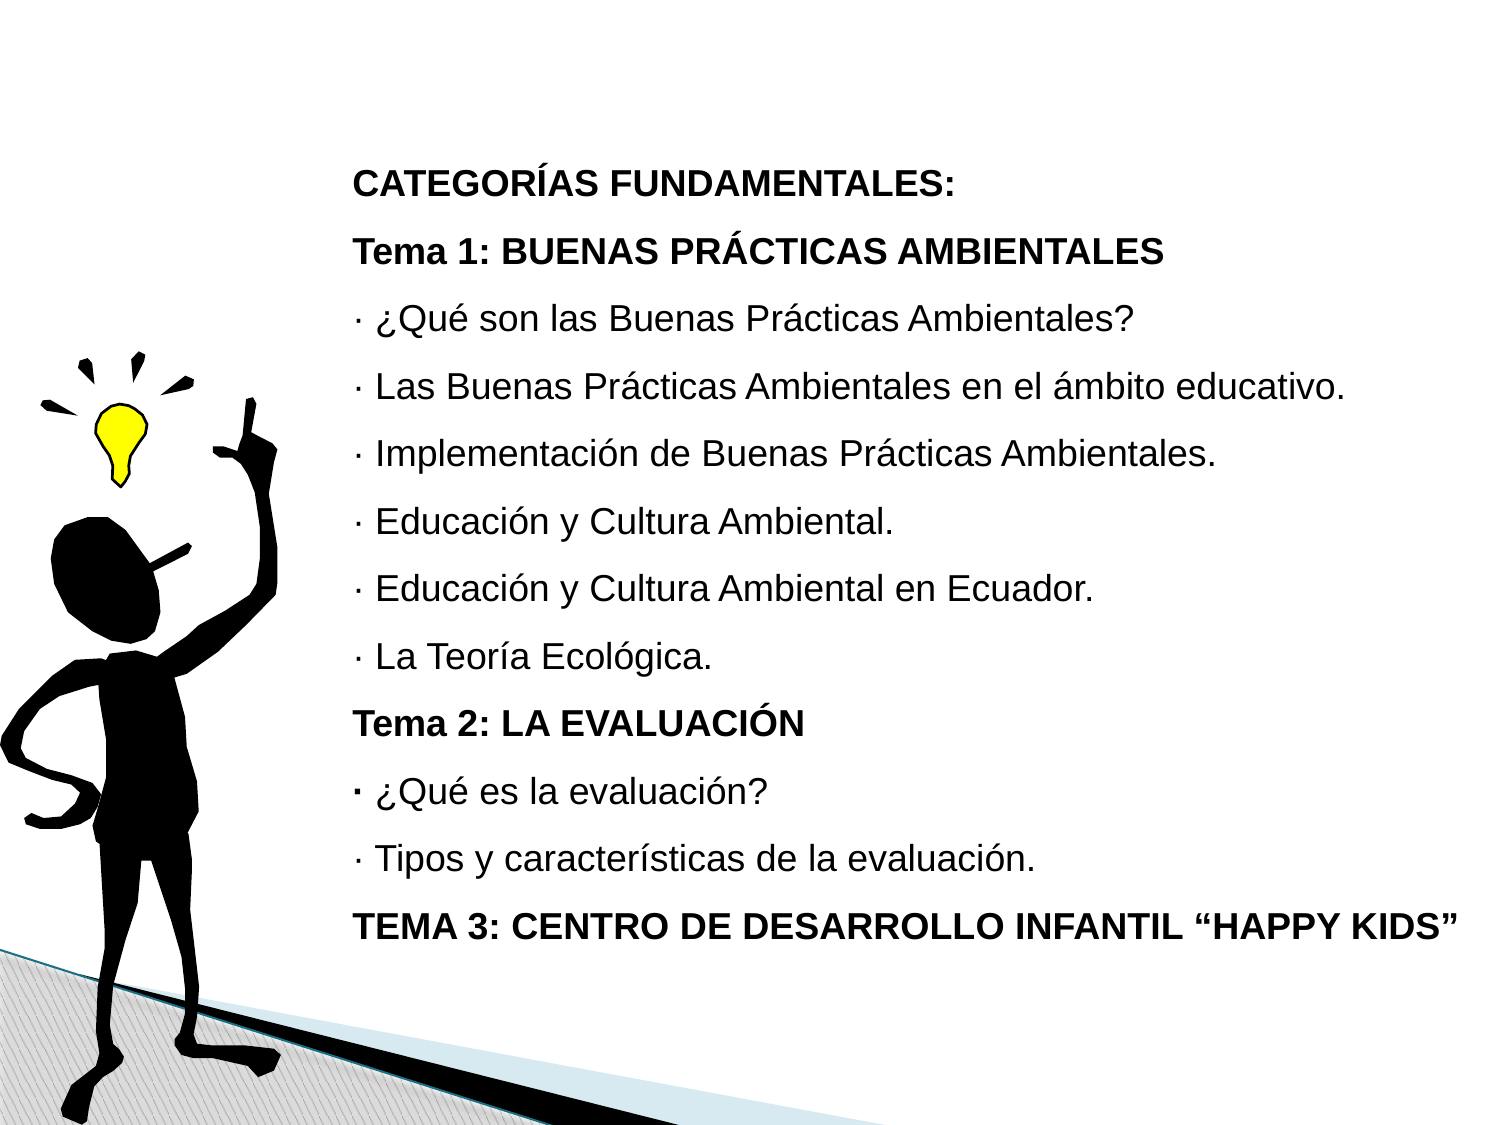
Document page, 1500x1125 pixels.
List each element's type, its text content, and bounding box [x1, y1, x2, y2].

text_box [0, 351, 282, 1125]
text_box CATEGORÍAS FUNDAMENTALES: Tema 1: BUENAS PRÁCTICAS AMBIENTALES · ¿Qué son las Buenas Prácticas Ambientales? · Las Buenas Prácticas Ambientales en el ámbito educativo. · Implementación de Buenas Prácticas Ambientales. · Educación y Cultura Ambiental. · Educación y Cultura Ambiental en Ecuador. · La Teoría Ecológica. Tema 2: LA EVALUACIÓN · ¿Qué es la evaluación? · Tipos y características de la evaluación. TEMA 3: CENTRO DE DESARROLLO INFANTIL “HAPPY KIDS” [187, 129, 1500, 954]
